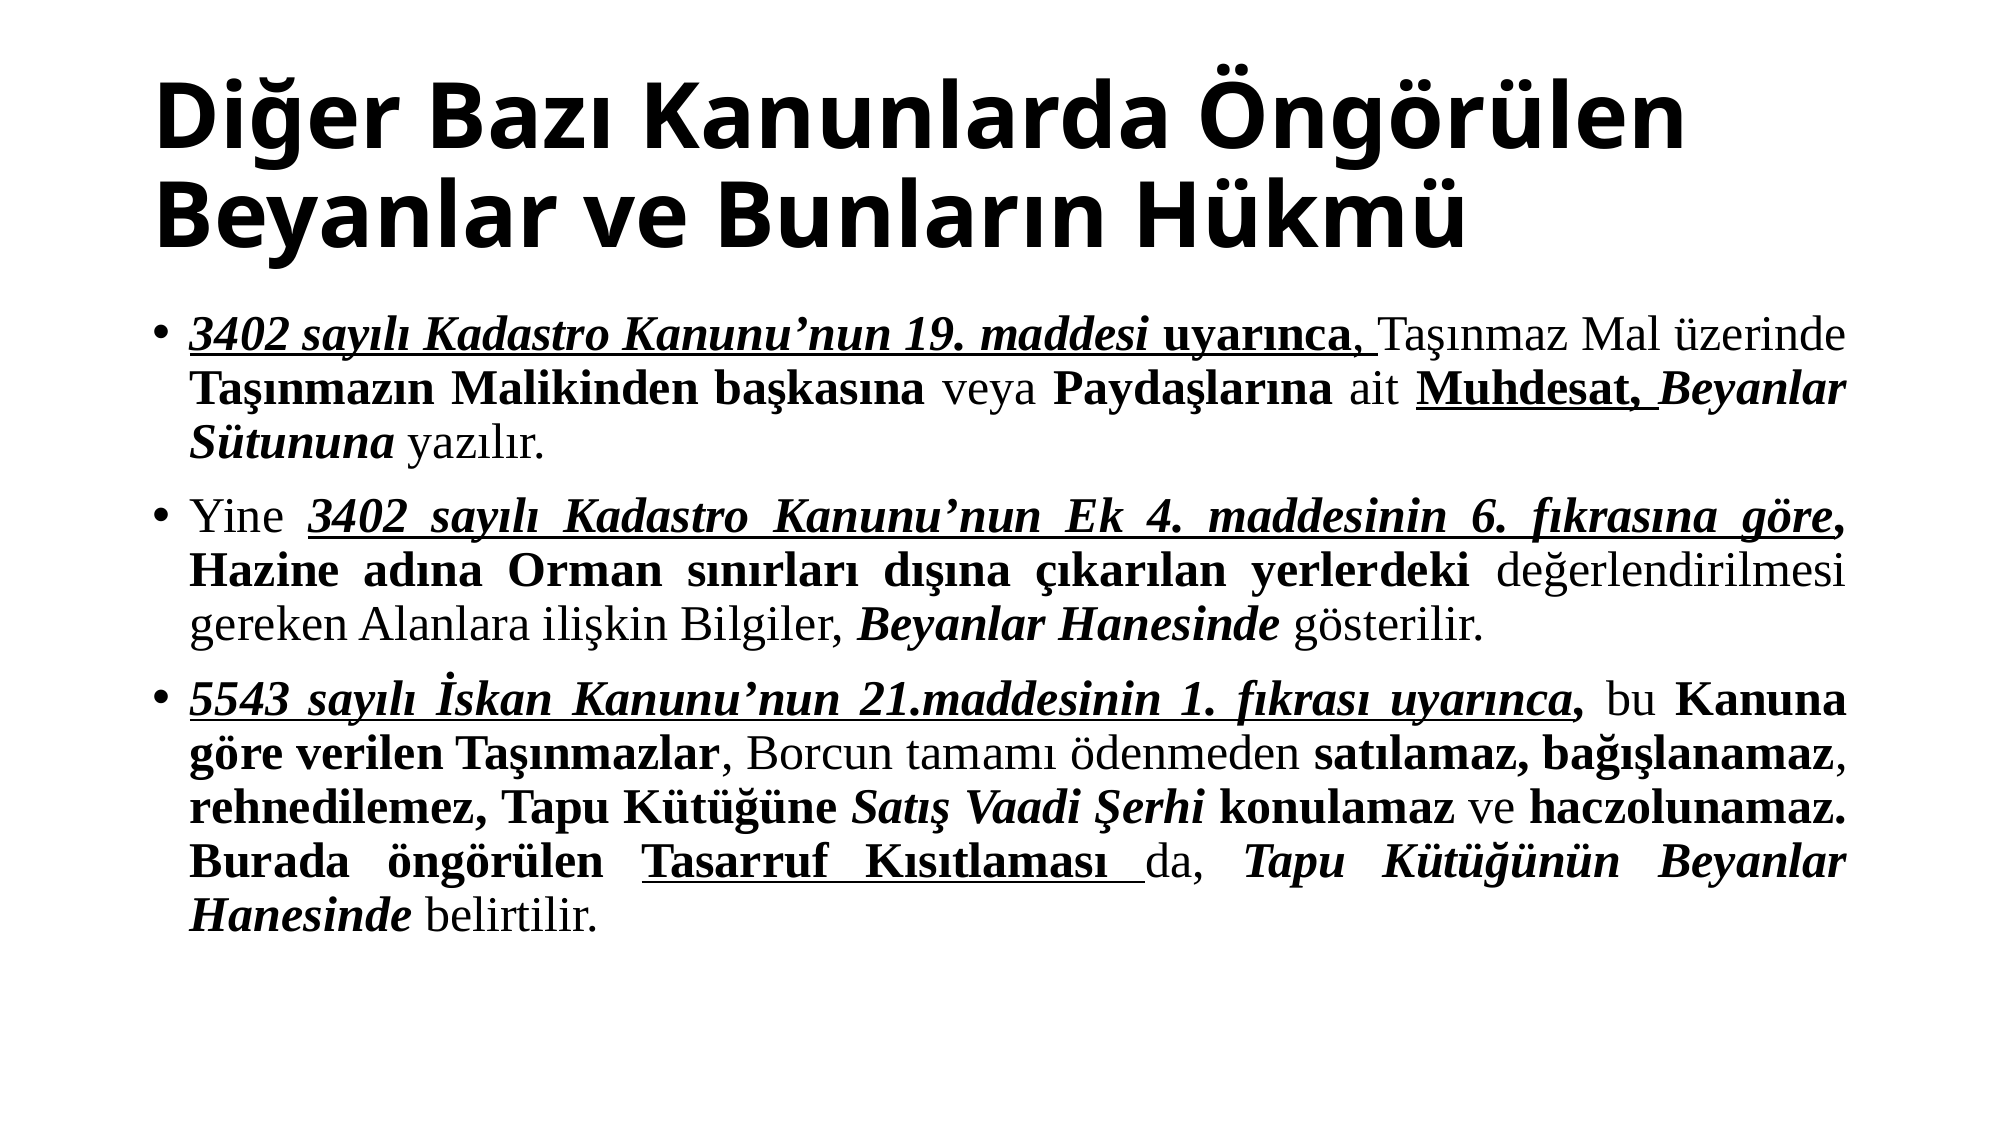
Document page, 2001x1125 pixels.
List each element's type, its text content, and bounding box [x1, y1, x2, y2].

title Diğer Bazı Kanunlarda Öngörülen Beyanlar ve Bunların Hükmü [137, 59, 1863, 278]
list 3402 sayılı Kadastro Kanunu’nun 19. maddesi uyarınca, Taşınmaz Mal üzerinde Taşınmazın Malikinden başkasına veya Paydaşlarına ait Muhdesat, Beyanlar Sütununa yazılır. Yine 3402 sayılı Kadastro Kanunu’nun Ek 4. maddesinin 6. fıkrasına göre, Hazine adına Orman sınırları dışına çıkarılan yerlerdeki değerlendirilmesi gereken Alanlara ilişkin Bilgiler, Beyanlar Hanesinde gösterilir. 5543 sayılı İskan Kanunu’nun 21.maddesinin 1. fıkrası uyarınca, bu Kanuna göre verilen Taşınmazlar, Borcun tamamı ödenmeden satılamaz, bağışlanamaz, rehnedilemez, Tapu Kütüğüne Satış Vaadi Şerhi konulamaz ve haczolunamaz. Burada öngörülen Tasarruf Kısıtlaması da, Tapu Kütüğünün Beyanlar Hanesinde belirtilir. [137, 299, 1863, 1014]
